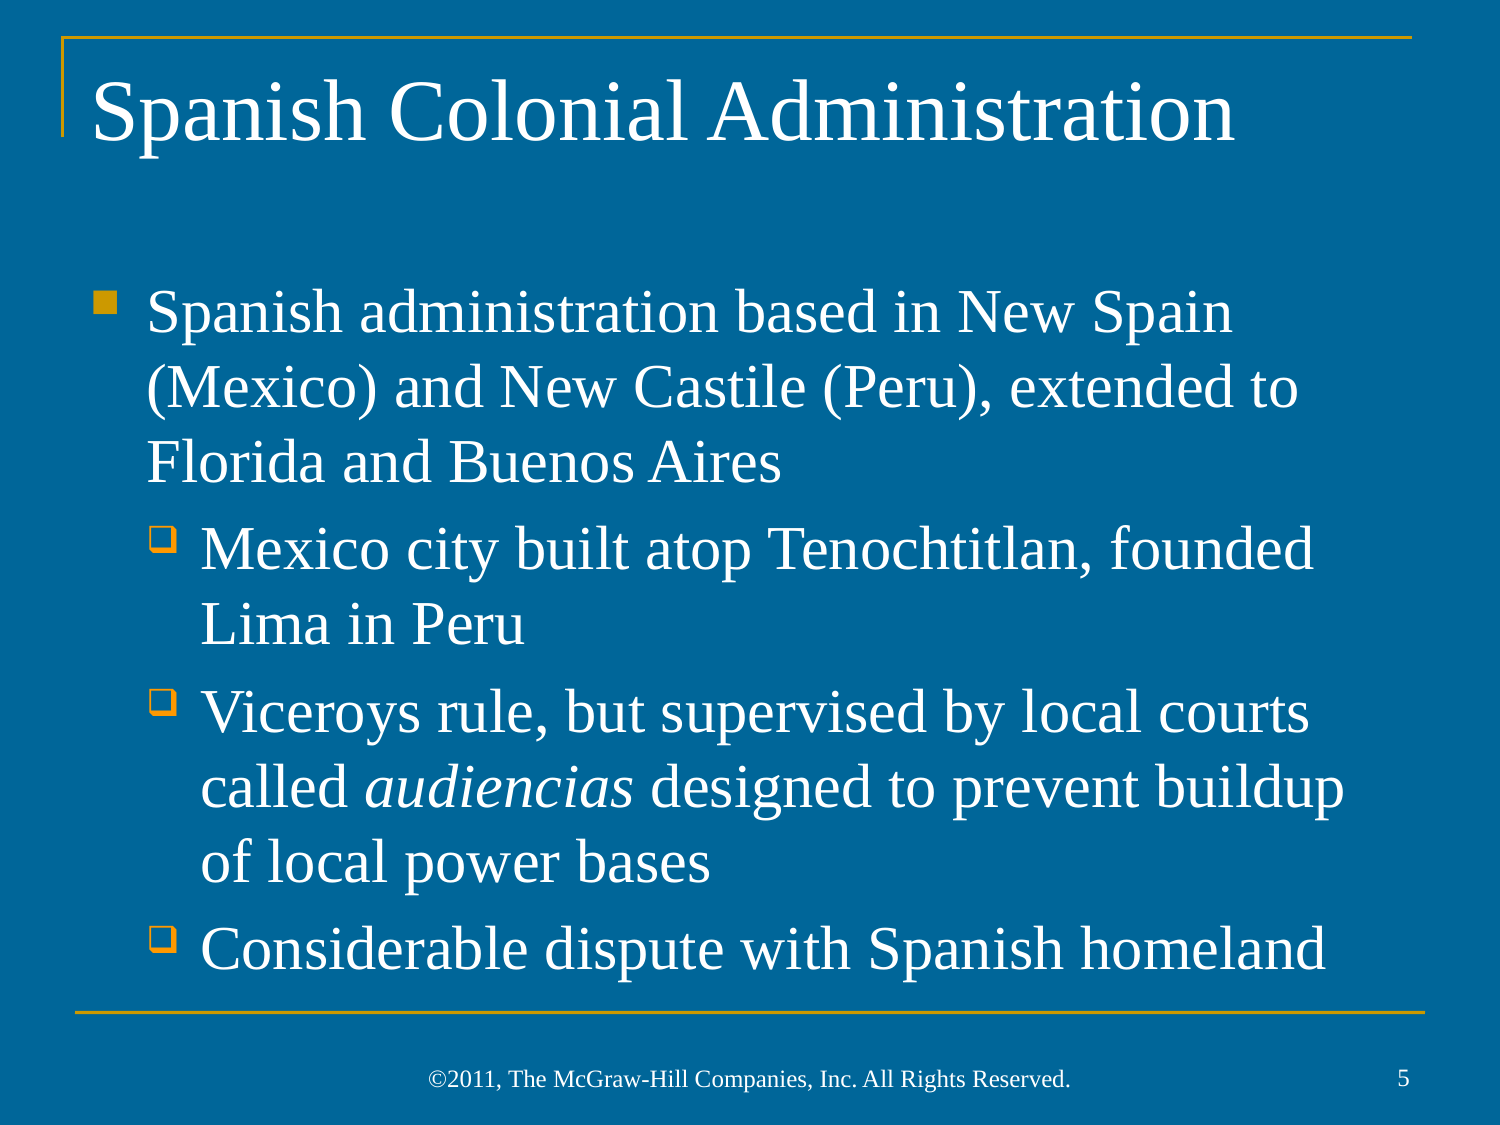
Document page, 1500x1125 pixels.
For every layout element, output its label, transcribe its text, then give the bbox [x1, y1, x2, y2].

footer ©2011, The McGraw-Hill Companies, Inc. All Rights Reserved. [324, 1024, 1176, 1101]
title Spanish Colonial Administration [74, 45, 1426, 233]
list Spanish administration based in New Spain (Mexico) and New Castile (Peru), extended to Florida and Buenos Aires Mexico city built atop Tenochtitlan, founded Lima in Peru Viceroys rule, but supervised by local courts called audiencias designed to prevent buildup of local power bases Considerable dispute with Spanish homeland [74, 262, 1426, 1006]
slide_number 5 [1074, 1023, 1426, 1100]
